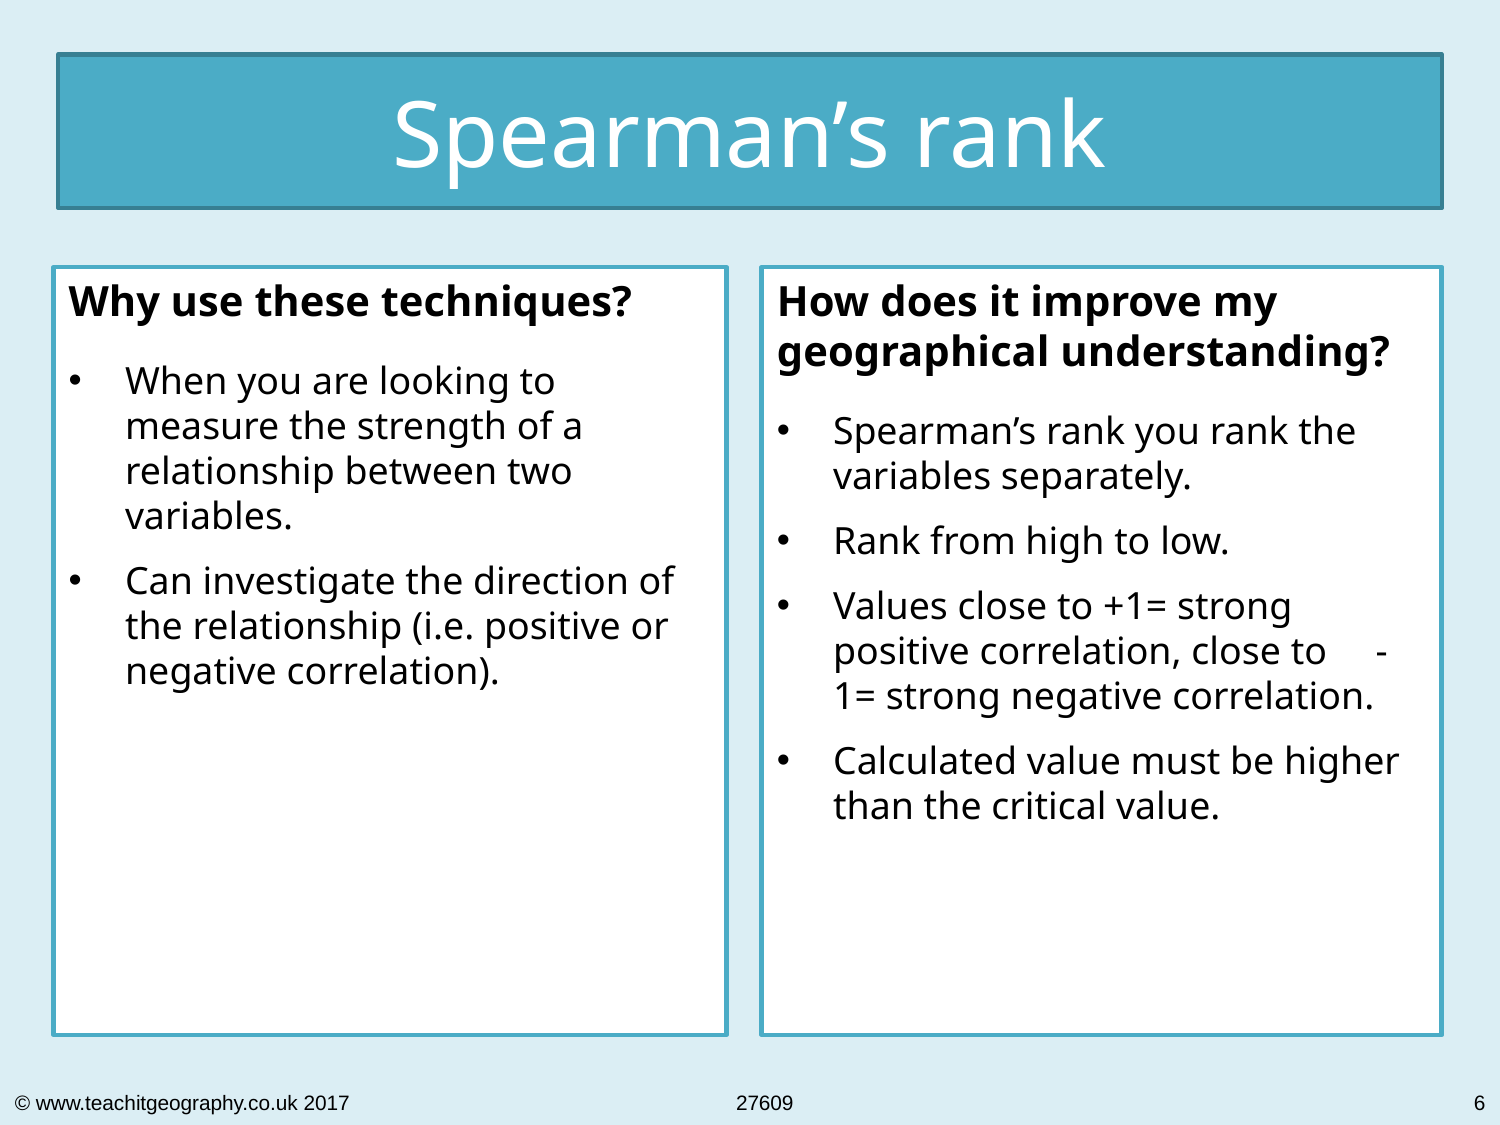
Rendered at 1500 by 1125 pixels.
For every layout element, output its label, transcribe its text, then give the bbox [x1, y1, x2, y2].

list Why use these techniques? When you are looking to measure the strength of a relationship between two variables. Can investigate the direction of the relationship (i.e. positive or negative correlation). [53, 267, 727, 1035]
list How does it improve my geographical understanding? Spearman’s rank you rank the variables separately. Rank from high to low. Values close to +1= strong positive correlation, close to -1= strong negative correlation. Calculated value must be higher than the critical value. [761, 267, 1442, 1035]
text_box Spearman’s rank [56, 52, 1444, 210]
